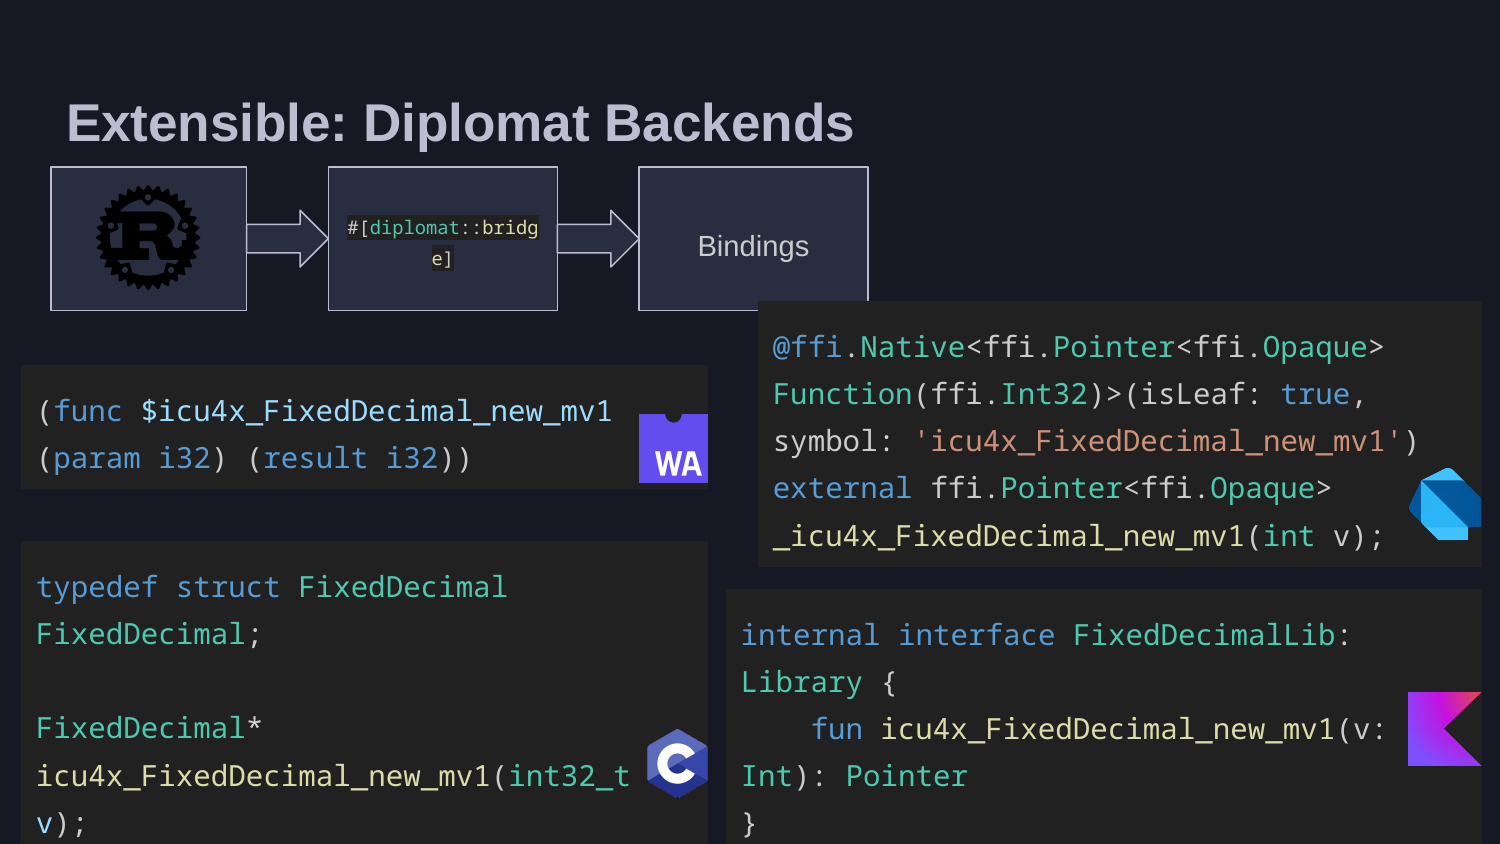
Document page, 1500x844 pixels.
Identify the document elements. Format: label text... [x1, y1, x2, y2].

text_box typedef struct FixedDecimal FixedDecimal; FixedDecimal* icu4x_FixedDecimal_new_mv1(int32_t v); [20, 540, 708, 844]
picture [1408, 692, 1483, 766]
picture [1408, 467, 1483, 542]
picture [639, 414, 709, 483]
text_box internal interface FixedDecimalLib: Library { fun icu4x_FixedDecimal_new_mv1(v: Int): Pointer } [725, 588, 1482, 844]
text_box @ffi.Native<ffi.Pointer<ffi.Opaque> Function(ffi.Int32)>(isLeaf: true, symbol: 'icu4x_FixedDecimal_new_mv1') external ffi.Pointer<ffi.Opaque> _icu4x_FixedDecimal_new_mv1(int v); [757, 300, 1482, 567]
title Extensible: Diplomat Backends [51, 72, 1449, 167]
text_box Bindings [639, 167, 869, 311]
text_box (func $icu4x_FixedDecimal_new_mv1 (param i32) (result i32)) [20, 365, 708, 490]
text_box [250, 210, 329, 267]
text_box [50, 166, 247, 311]
text_box [557, 210, 640, 267]
text_box #[diplomat::bridge] [328, 166, 558, 311]
picture [646, 729, 709, 799]
